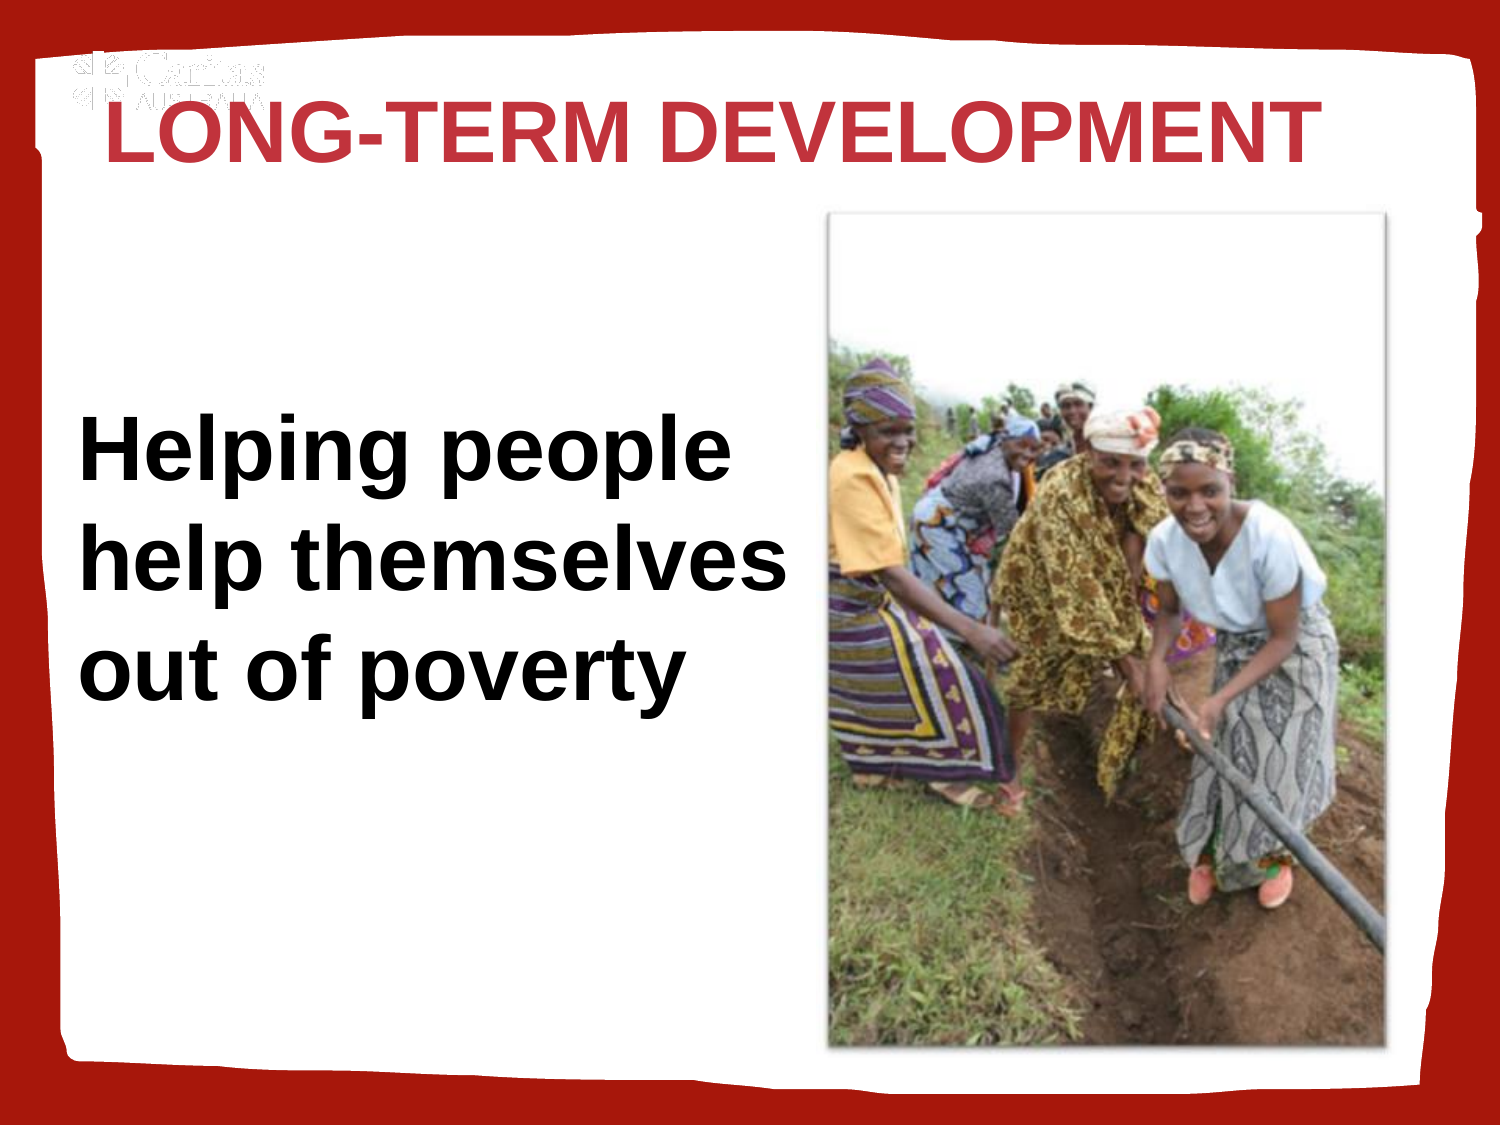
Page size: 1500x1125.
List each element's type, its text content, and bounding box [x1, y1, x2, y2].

title Long-term development [88, 67, 1394, 256]
picture [69, 51, 264, 110]
text_box Helping people help themselves out of poverty [62, 381, 811, 727]
picture [816, 203, 1398, 1061]
